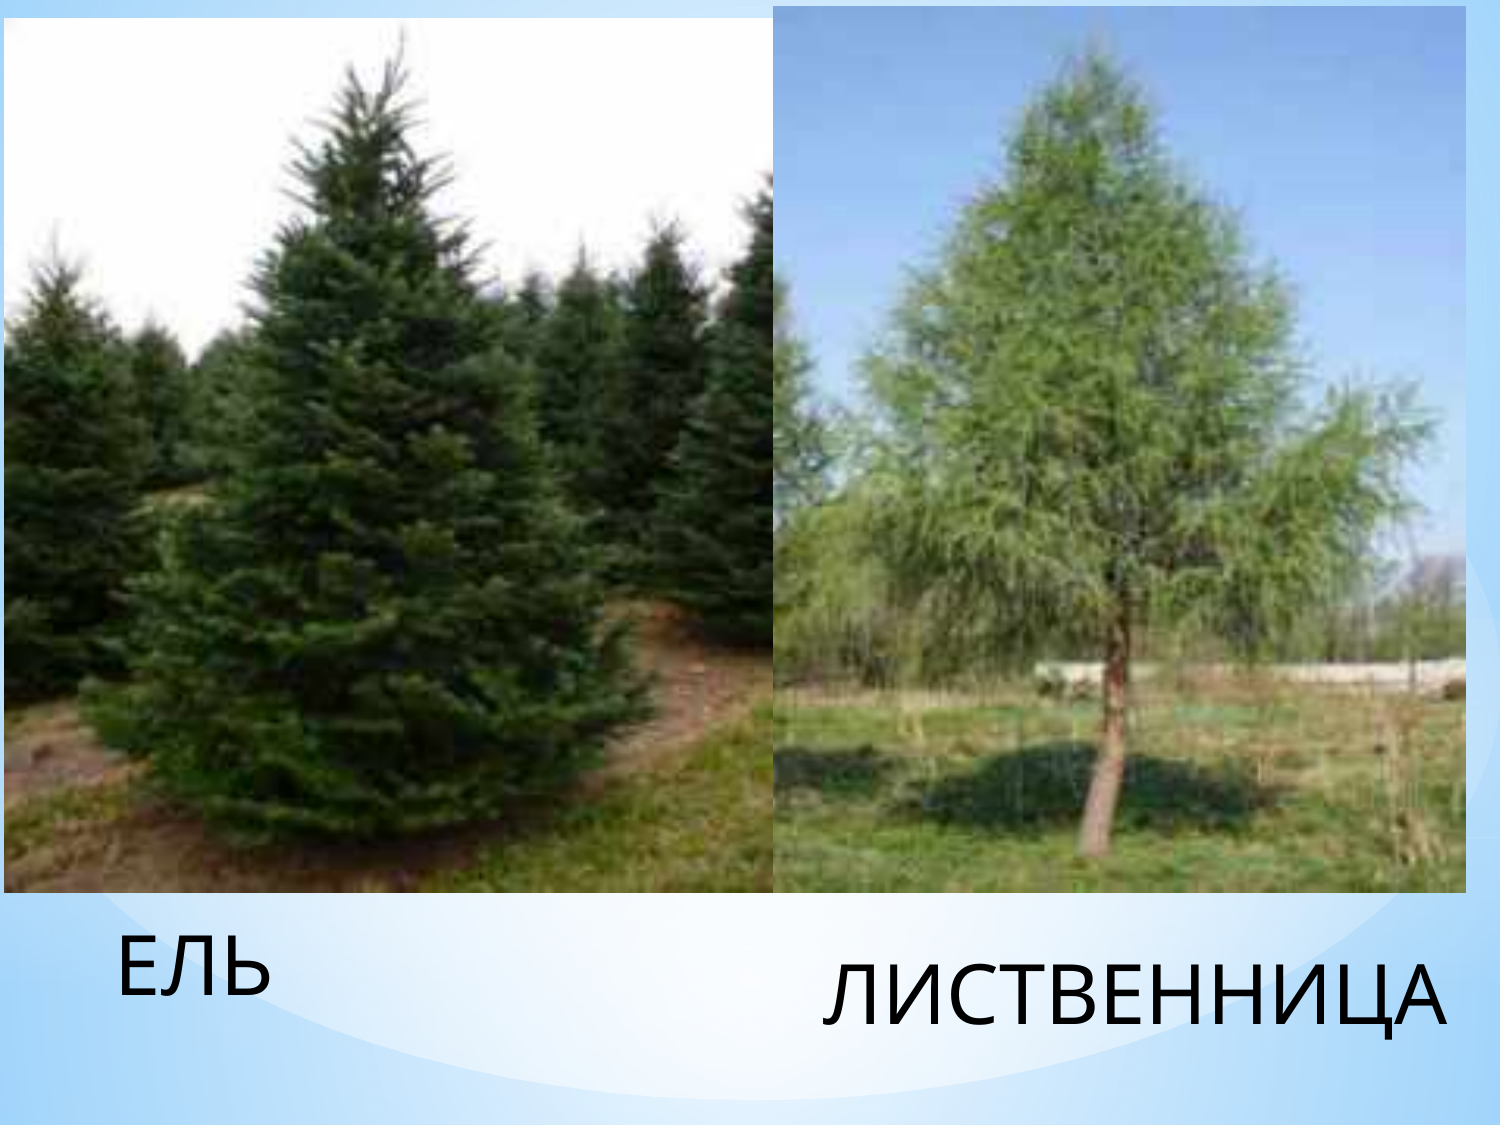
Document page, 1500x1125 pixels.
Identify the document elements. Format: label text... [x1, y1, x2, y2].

text_box ЛИСТВЕННИЦА [809, 834, 1500, 1049]
text_box ЕЛЬ [100, 905, 326, 1020]
picture [3, 6, 1467, 893]
